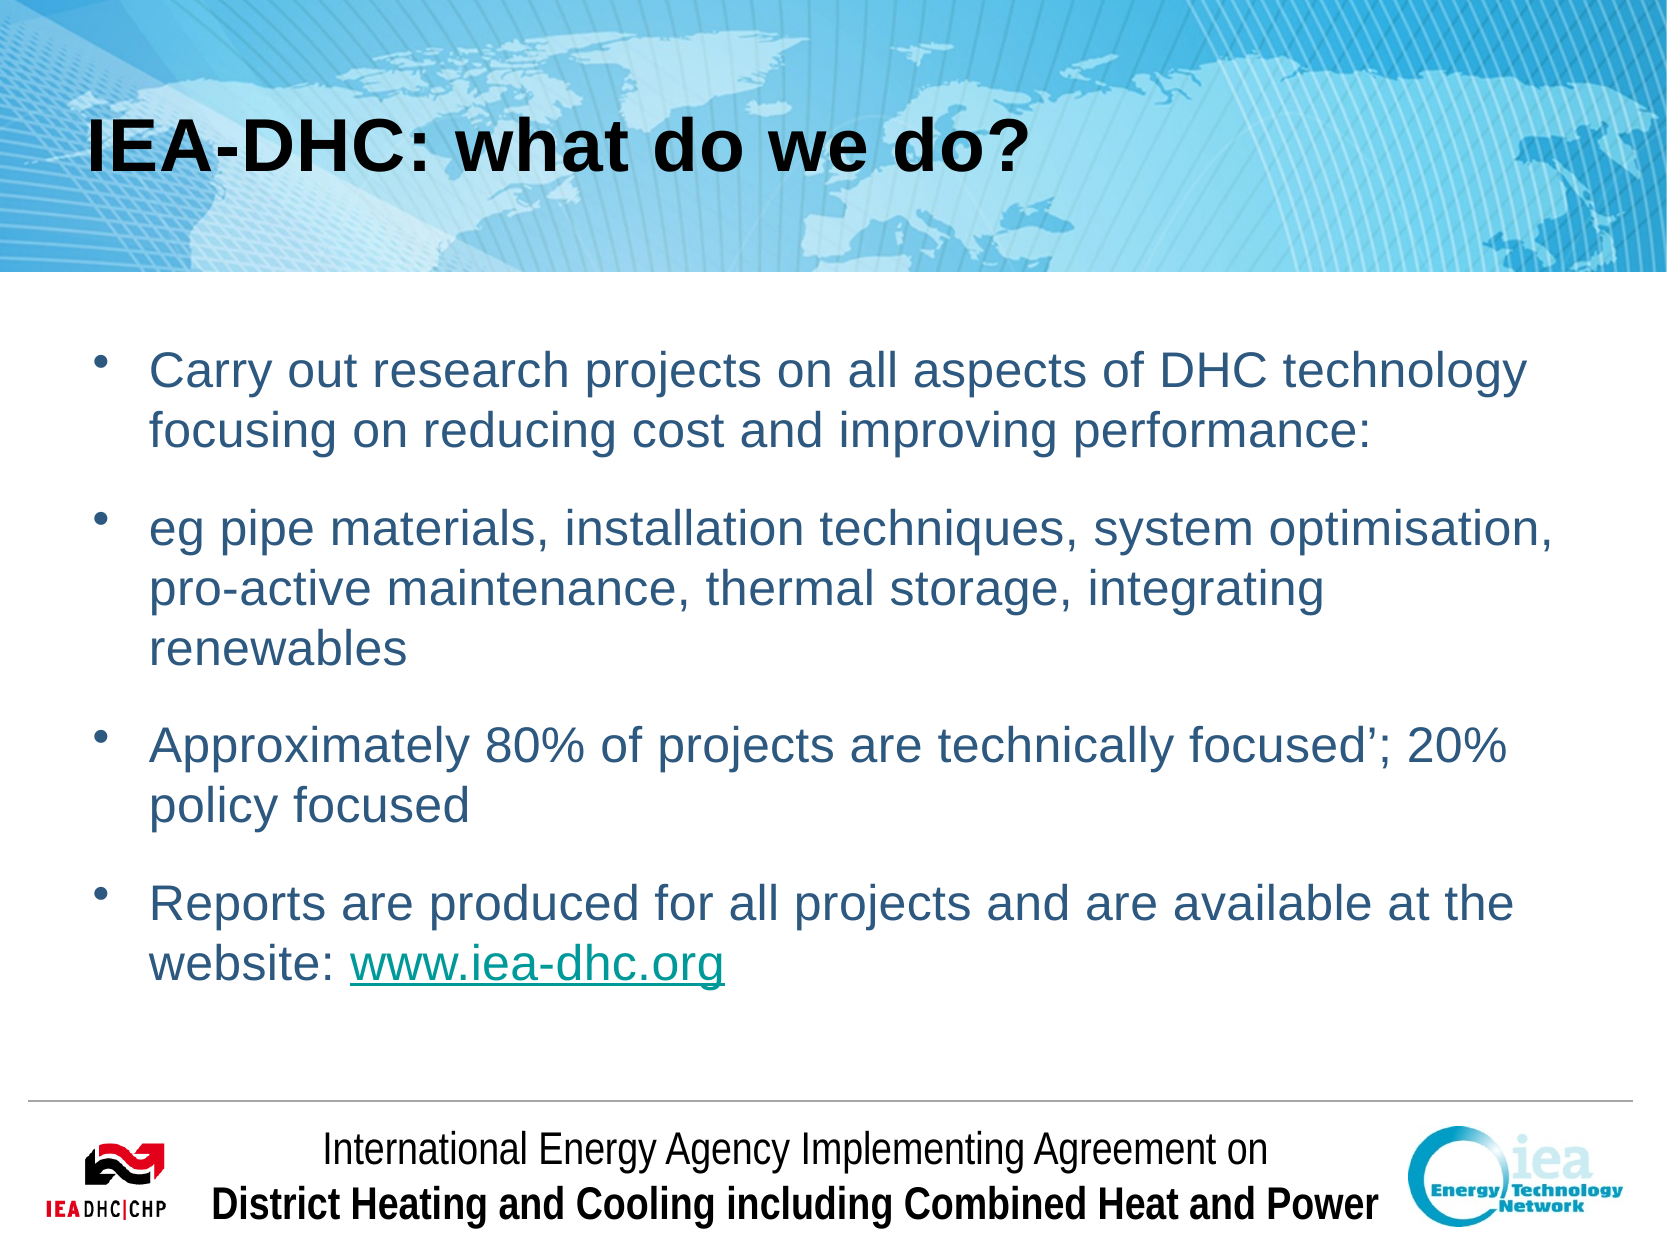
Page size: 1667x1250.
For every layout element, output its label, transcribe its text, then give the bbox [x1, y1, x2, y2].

list Carry out research projects on all aspects of DHC technology focusing on reducing cost and improving performance: eg pipe materials, installation techniques, system optimisation, pro-active maintenance, thermal storage, integrating renewables Approximately 80% of projects are technically focused’; 20% policy focused Reports are produced for all projects and are available at the website: www.iea-dhc.org [85, 330, 1575, 1101]
picture [0, 0, 1667, 272]
picture [1424, 1126, 1623, 1227]
title IEA-DHC: what do we do? [79, 89, 1587, 235]
picture [29, 1130, 183, 1233]
picture [1408, 1126, 1452, 1170]
picture [1408, 1183, 1452, 1227]
